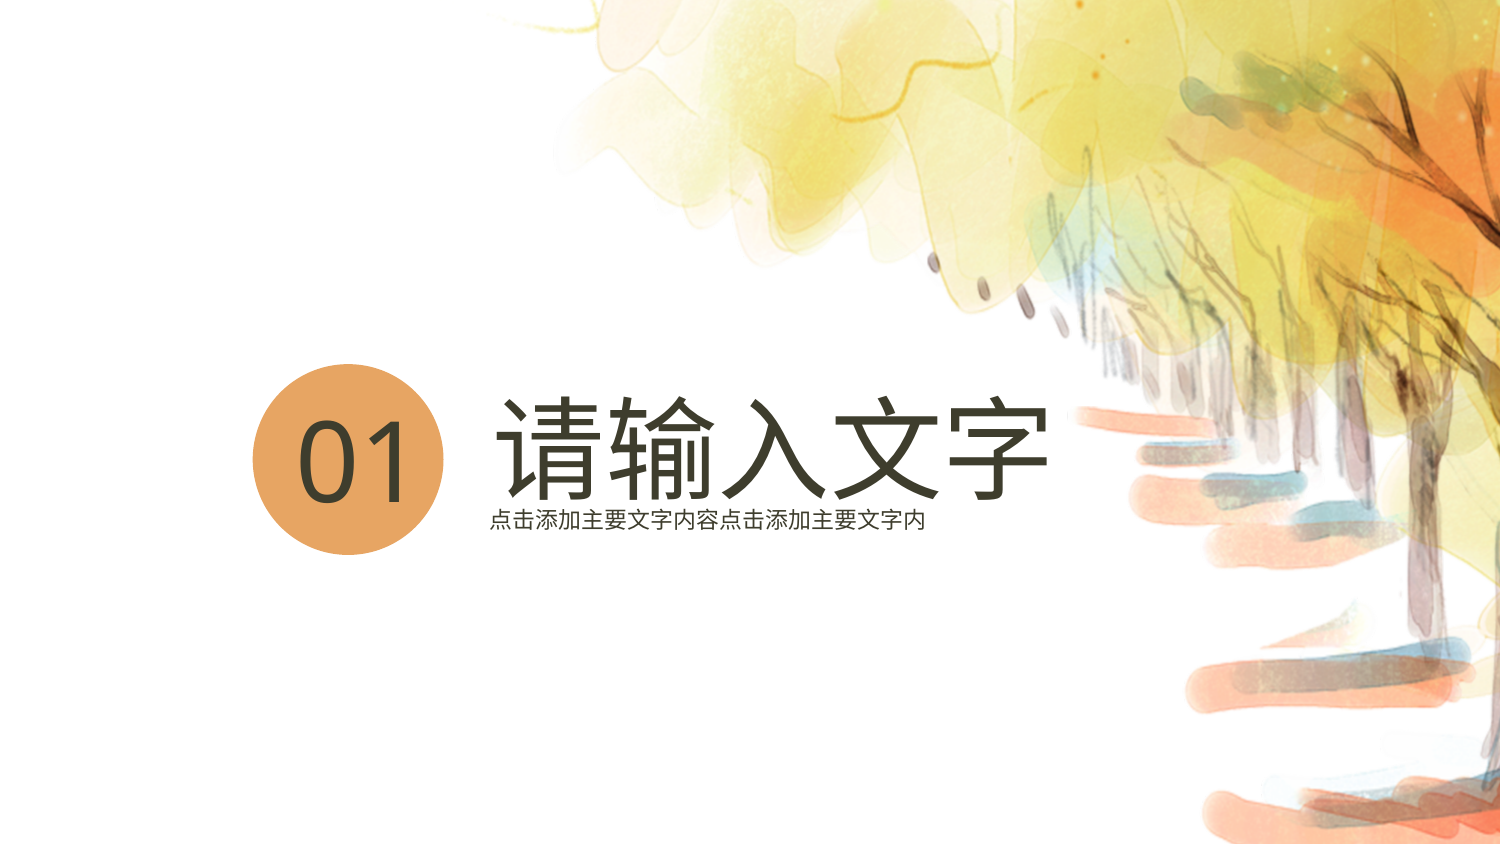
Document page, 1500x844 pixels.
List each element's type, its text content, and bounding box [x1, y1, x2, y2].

text_box 点击添加主要文字内容点击添加主要文字内 [490, 498, 959, 541]
picture [399, 0, 1500, 844]
text_box 请输入文字 [490, 371, 1071, 522]
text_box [207, 329, 490, 611]
